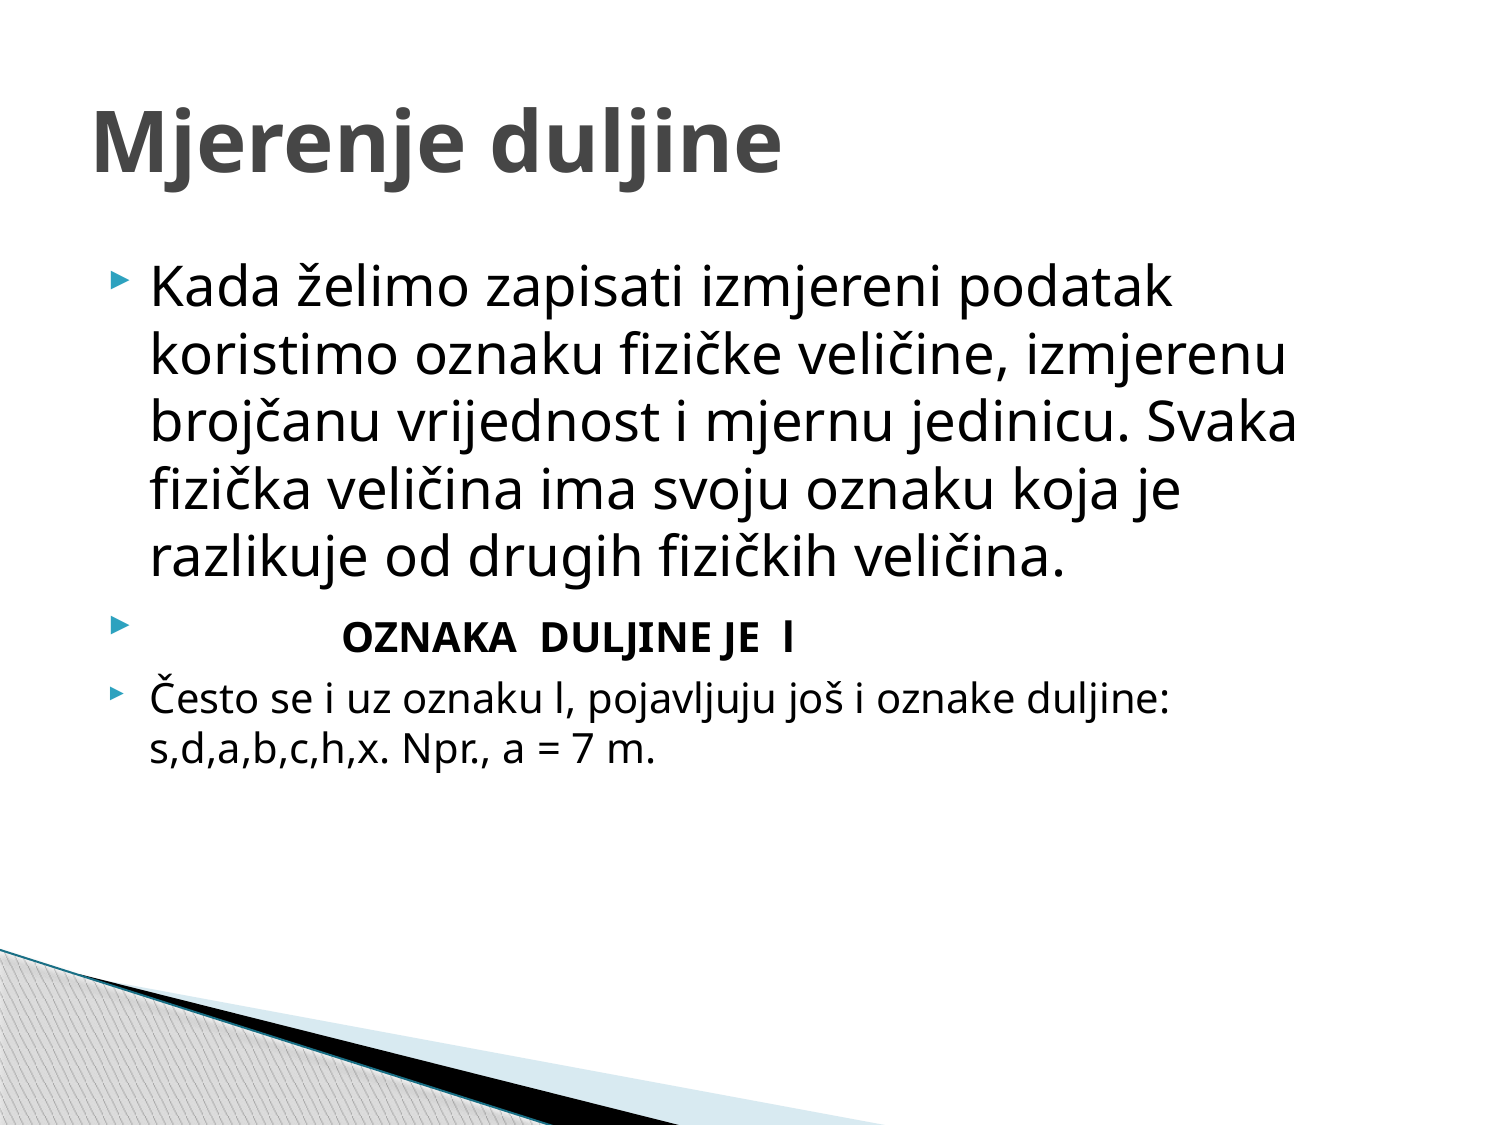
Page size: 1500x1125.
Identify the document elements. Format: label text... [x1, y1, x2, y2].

list Kada želimo zapisati izmjereni podatak koristimo oznaku fizičke veličine, izmjerenu brojčanu vrijednost i mjernu jedinicu. Svaka fizička veličina ima svoju oznaku koja je razlikuje od drugih fizičkih veličina. OZNAKA DULJINE JE l Često se i uz oznaku l, pojavljuju još i oznake duljine: s,d,a,b,c,h,x. Npr., a = 7 m. [75, 243, 1425, 986]
title Mjerenje duljine [75, 45, 1425, 233]
